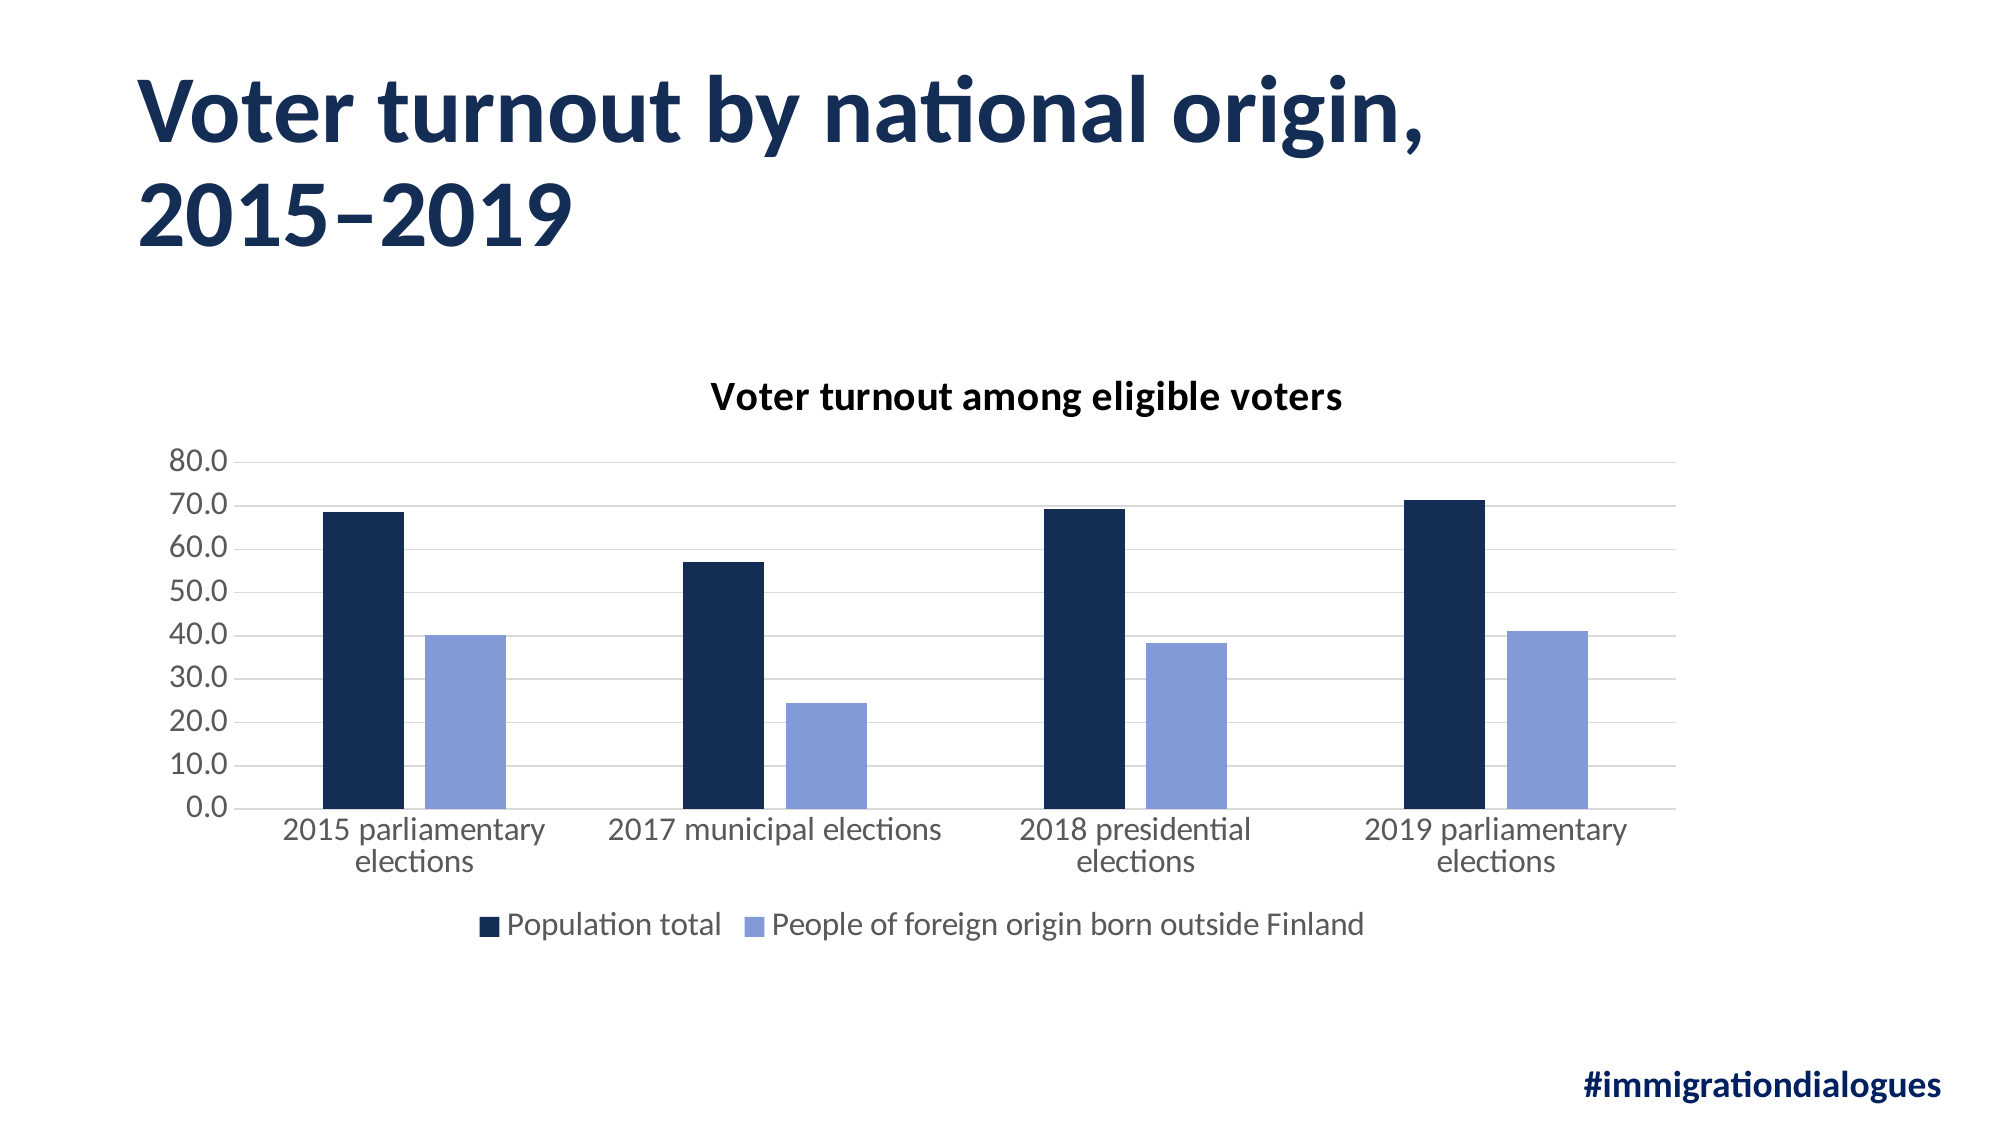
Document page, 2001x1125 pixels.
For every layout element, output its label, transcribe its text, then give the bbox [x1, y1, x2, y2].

chart [137, 346, 1708, 950]
title Voter turnout by national origin, 2015–2019 [137, 63, 1708, 268]
